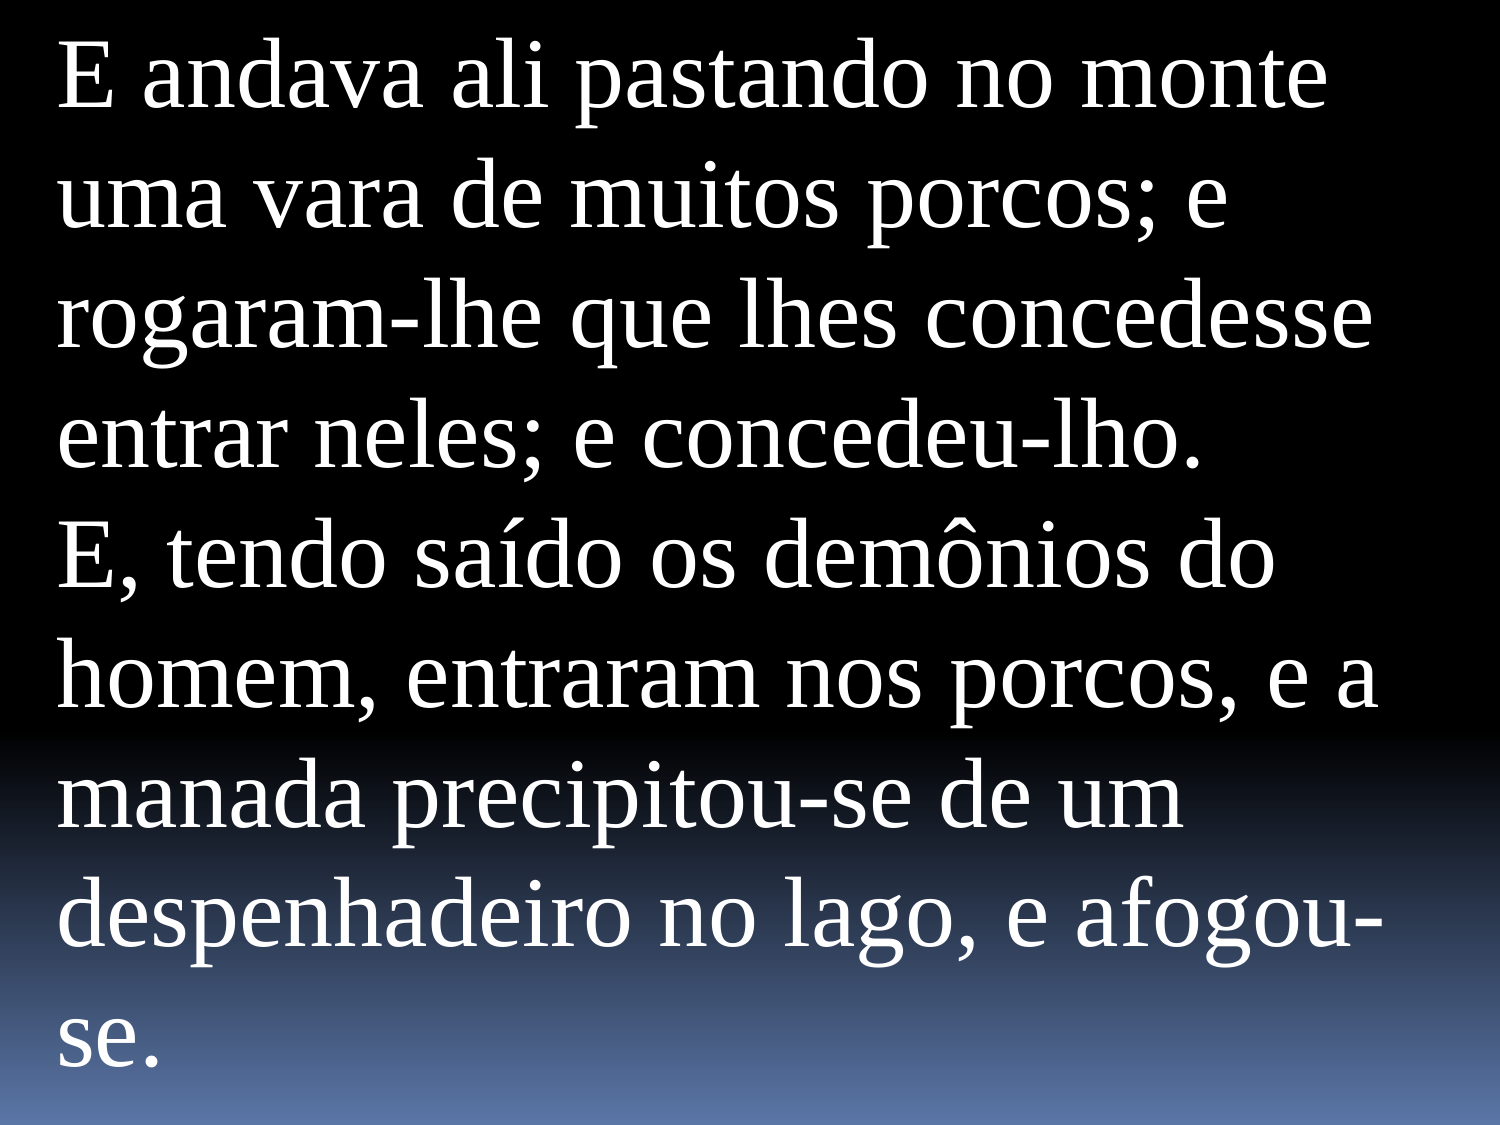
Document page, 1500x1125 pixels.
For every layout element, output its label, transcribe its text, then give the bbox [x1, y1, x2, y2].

text_box E andava ali pastando no monte uma vara de muitos porcos; e rogaram-lhe que lhes concedesse entrar neles; e concedeu-lho. E, tendo saído os demônios do homem, entraram nos porcos, e a manada precipitou-se de um despenhadeiro no lago, e afogou-se. [41, 0, 1500, 1125]
